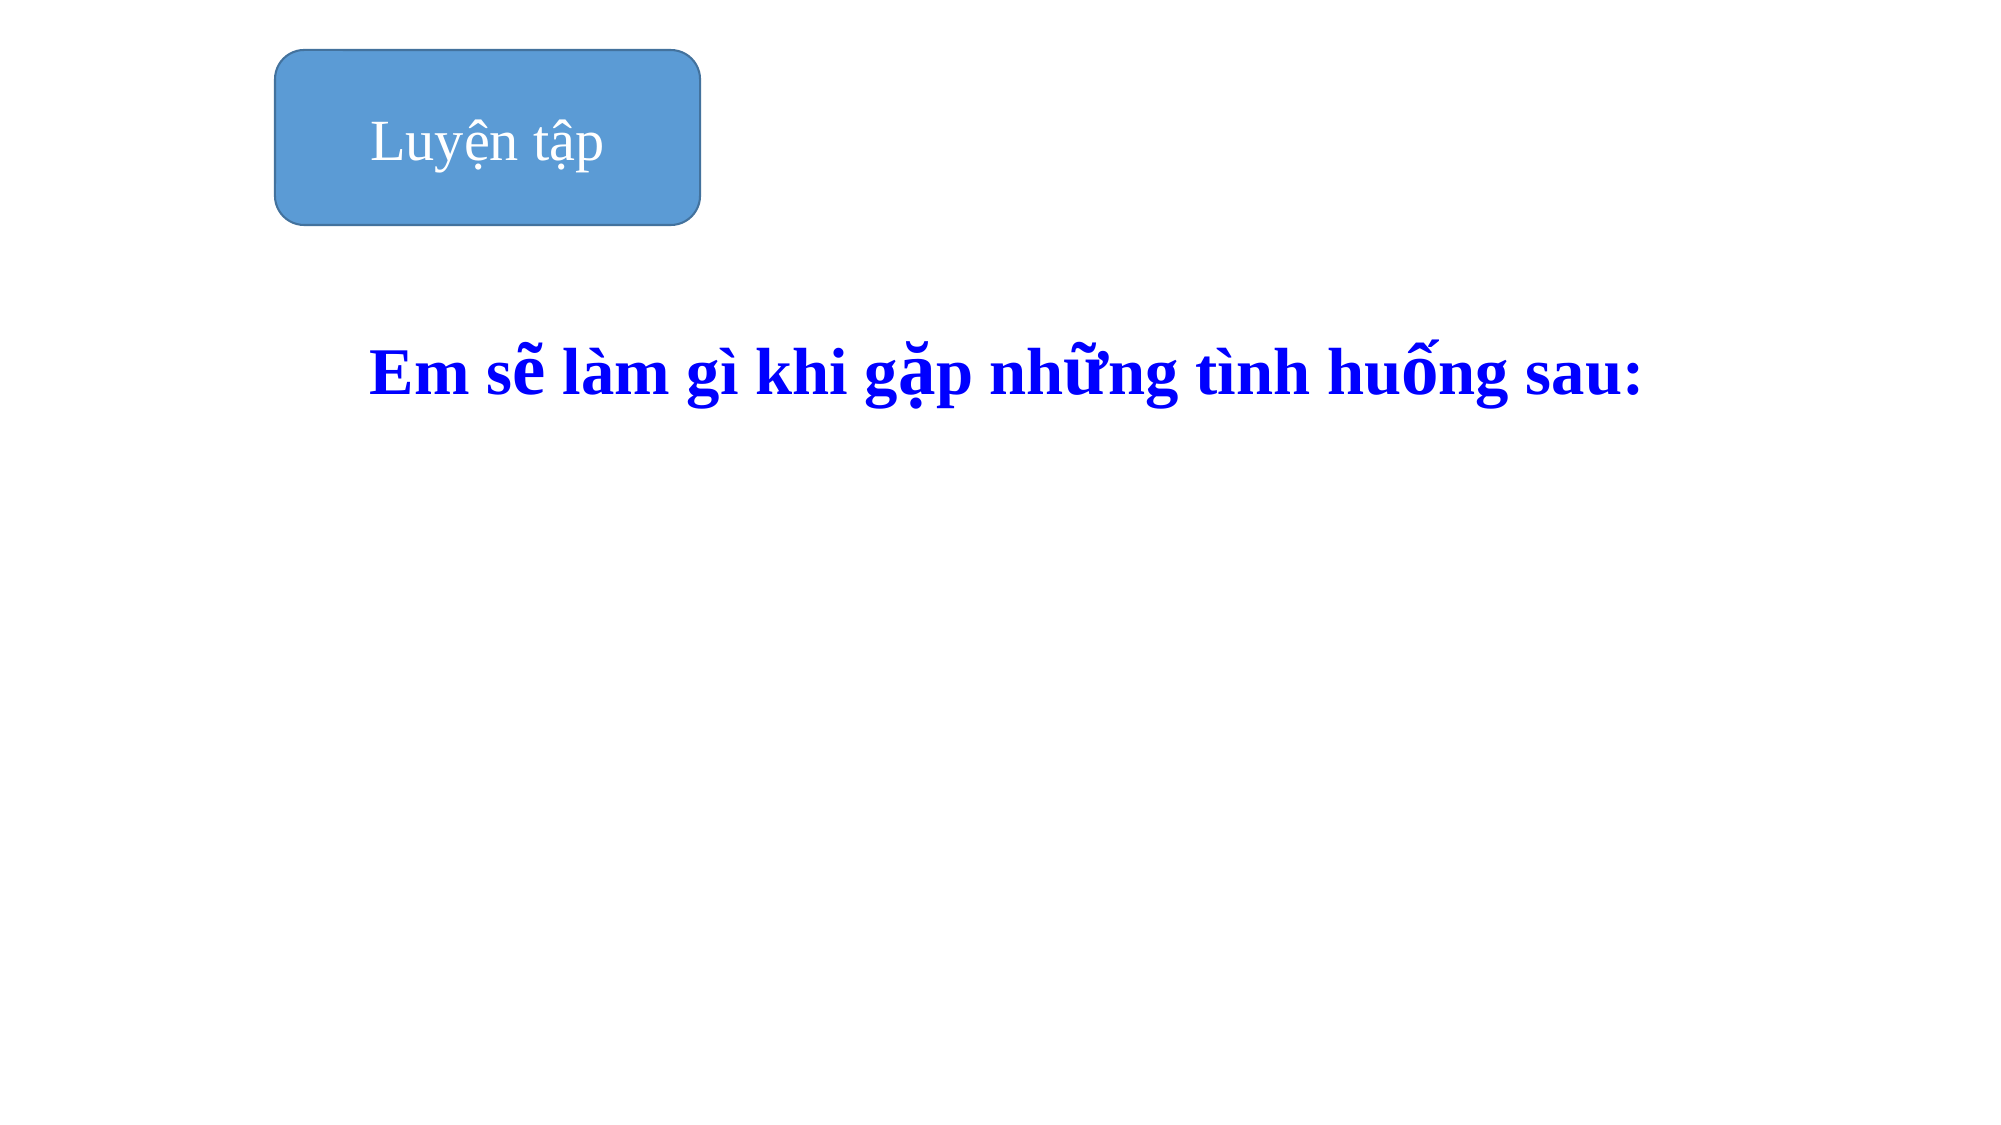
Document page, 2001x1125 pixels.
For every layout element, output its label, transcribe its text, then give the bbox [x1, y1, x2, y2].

text_box Luyện tập [273, 48, 702, 227]
text_box Em sẽ làm gì khi gặp những tình huống sau: [345, 312, 1660, 418]
